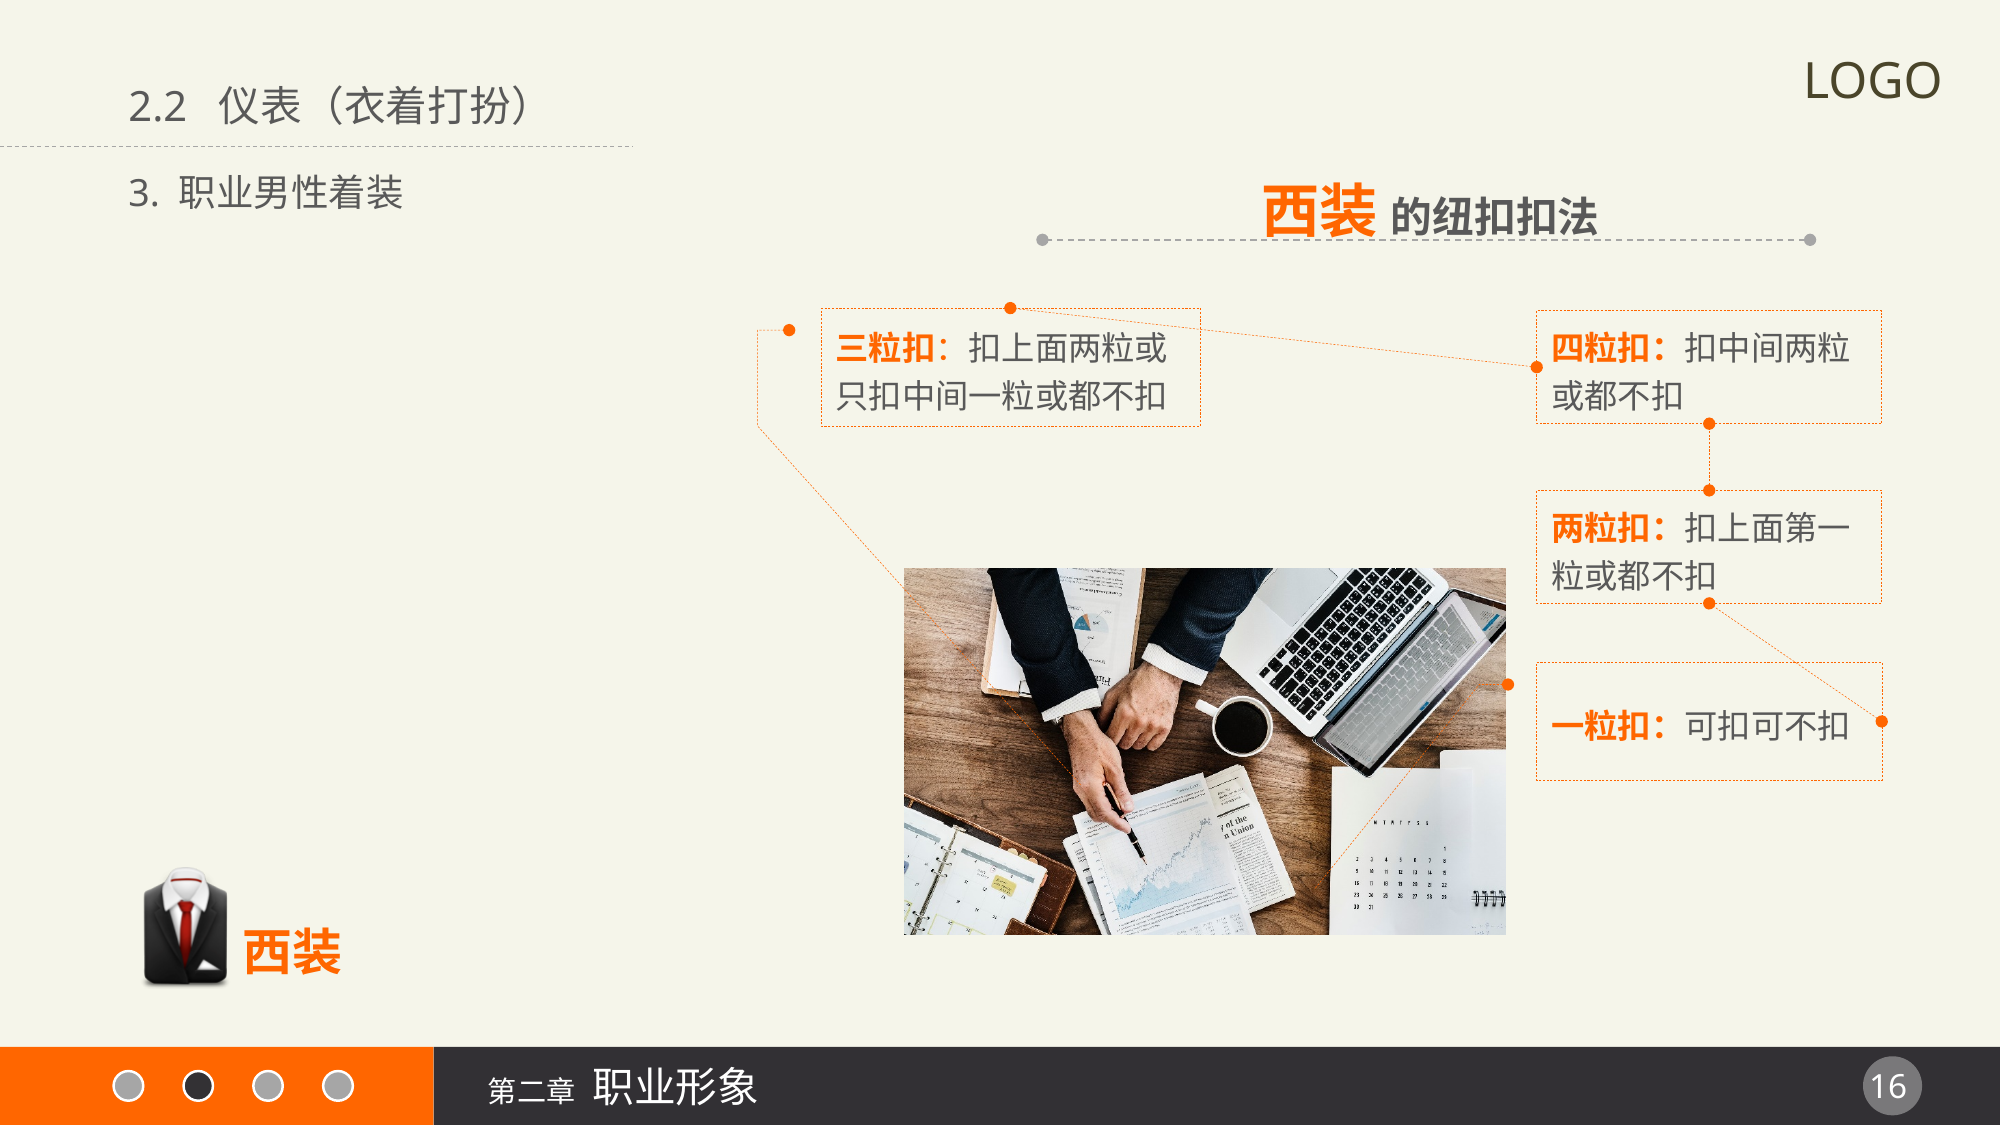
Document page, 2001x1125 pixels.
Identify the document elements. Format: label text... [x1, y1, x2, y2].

text_box 一粒扣：可扣可不扣 [1536, 661, 1883, 781]
text_box 西装 的纽扣扣法 [1046, 132, 1815, 252]
text_box 3. 职业男性着装 [113, 161, 796, 222]
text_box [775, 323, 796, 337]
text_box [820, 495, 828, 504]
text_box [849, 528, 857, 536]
picture [904, 568, 1506, 935]
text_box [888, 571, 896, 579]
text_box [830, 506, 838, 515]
text_box 2.2 仪表（衣着打扮） [113, 72, 704, 138]
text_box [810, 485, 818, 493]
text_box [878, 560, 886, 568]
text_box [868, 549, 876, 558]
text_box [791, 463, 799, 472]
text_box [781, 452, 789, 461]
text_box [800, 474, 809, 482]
text_box 四粒扣：扣中间两粒或都不扣 [1536, 310, 1883, 425]
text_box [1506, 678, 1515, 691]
picture [124, 865, 248, 989]
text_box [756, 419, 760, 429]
text_box 两粒扣：扣上面第一粒或都不扣 [1536, 489, 1883, 604]
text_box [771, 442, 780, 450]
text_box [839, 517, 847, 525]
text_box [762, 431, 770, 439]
text_box 西装 [248, 882, 385, 988]
text_box 三粒扣：扣上面两粒或只扣中间一粒或都不扣 [820, 307, 1201, 427]
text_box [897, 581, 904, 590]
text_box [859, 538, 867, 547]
